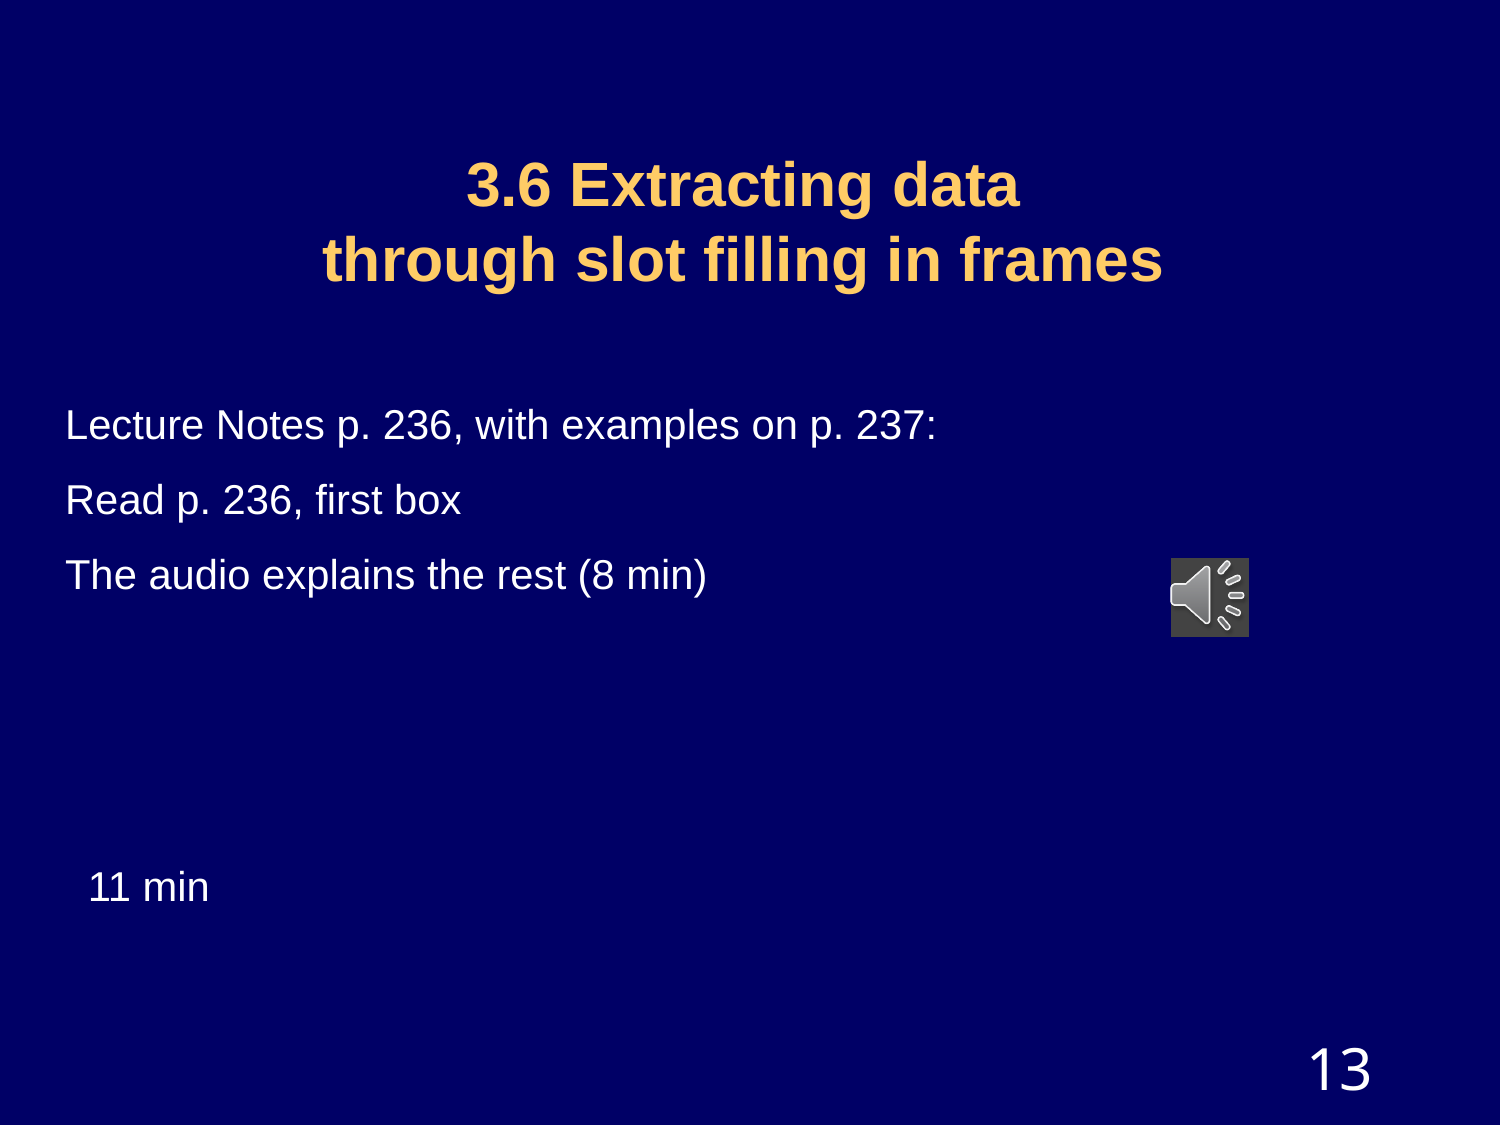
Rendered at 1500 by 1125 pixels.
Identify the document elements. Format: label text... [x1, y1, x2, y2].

slide_number 13 [1074, 1024, 1388, 1101]
picture [1169, 557, 1250, 638]
title 3.6 Extracting data through slot filling in frames [49, 124, 1438, 313]
list Lecture Notes p. 236, with examples on p. 237: Read p. 236, first box The audio explains the rest (8 min) 11 min [49, 389, 1438, 988]
